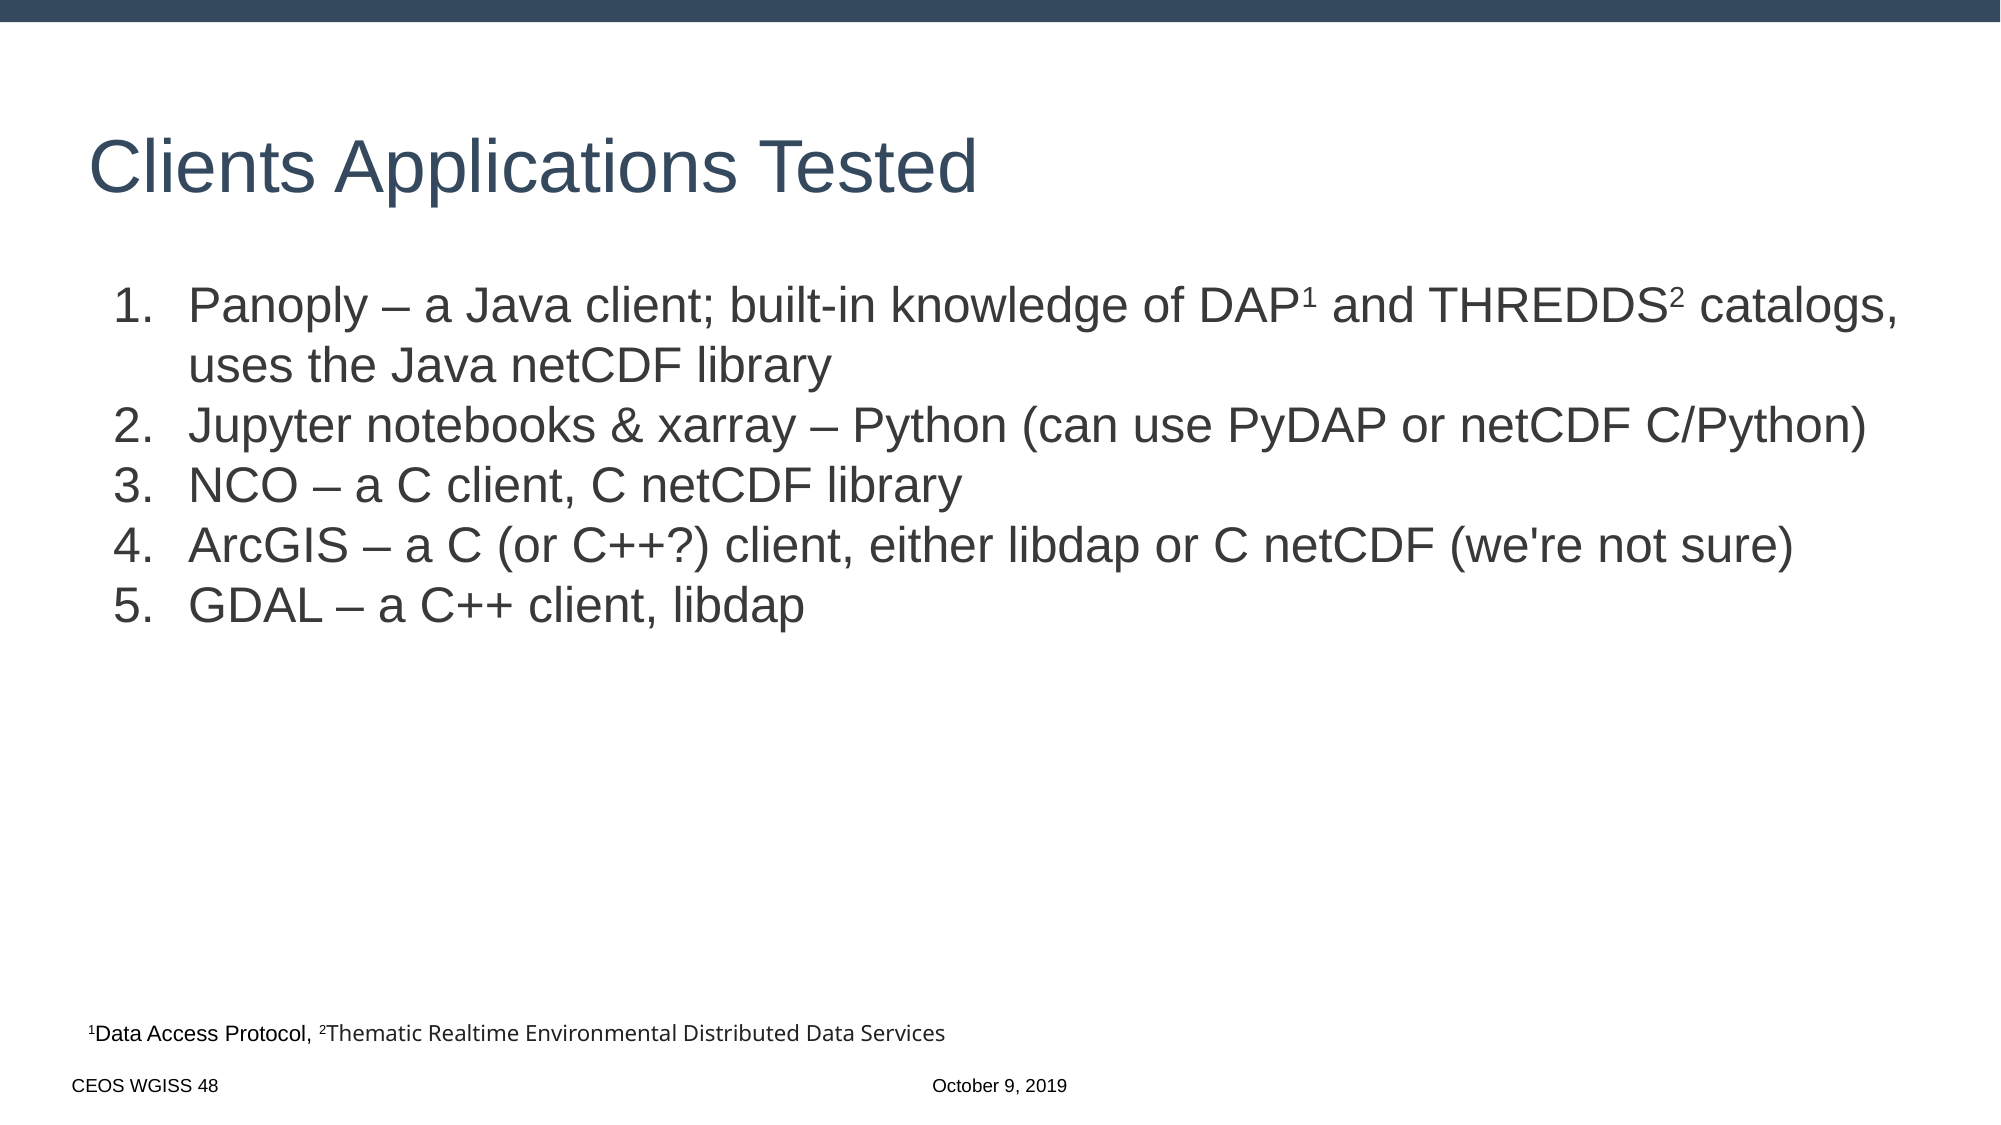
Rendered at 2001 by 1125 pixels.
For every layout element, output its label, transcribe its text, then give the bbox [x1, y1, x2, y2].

title Clients Applications Tested [68, 97, 1932, 223]
text_box 1Data Access Protocol, 2Thematic Realtime Environmental Distributed Data Services [68, 999, 1932, 1074]
list Panoply – a Java client; built-in knowledge of DAP1 and THREDDS2 catalogs, uses the Java netCDF library Jupyter notebooks & xarray – Python (can use PyDAP or netCDF C/Python) NCO – a C client, C netCDF library ArcGIS – a C (or C++?) client, either libdap or C netCDF (we're not sure) GDAL – a C++ client, libdap [68, 252, 1932, 999]
